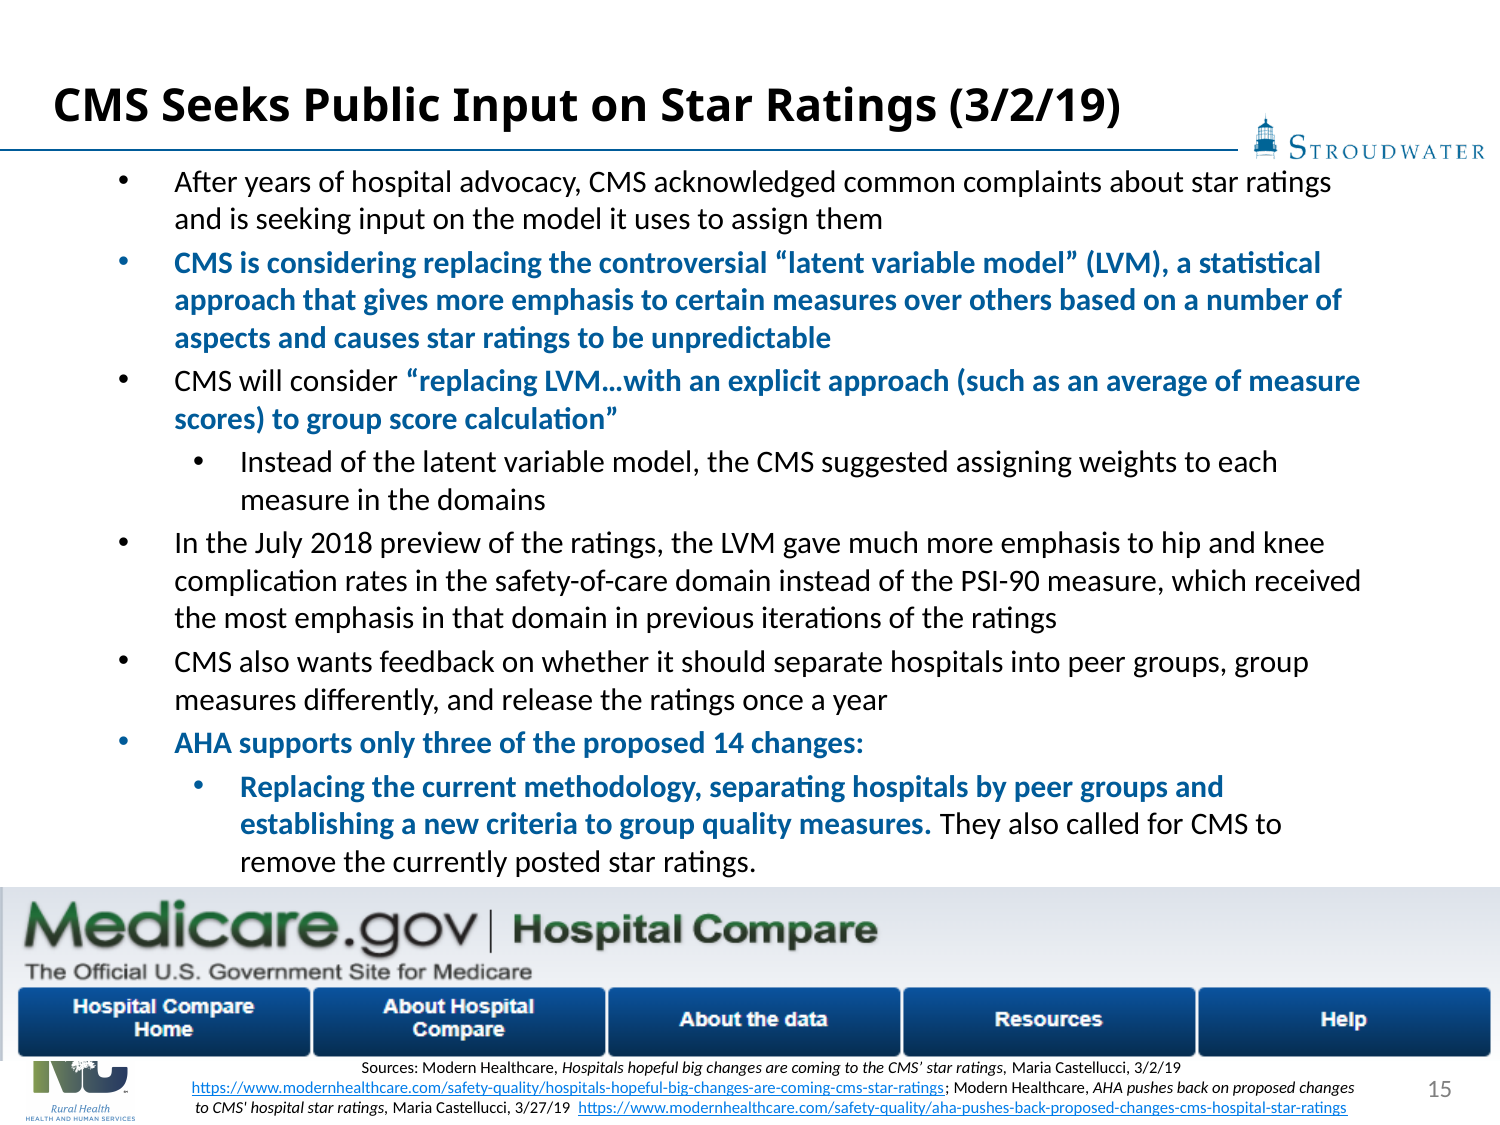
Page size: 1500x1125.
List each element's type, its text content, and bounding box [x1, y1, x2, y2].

title CMS Seeks Public Input on Star Ratings (3/2/19) [37, 49, 1332, 158]
picture [1332, 110, 1488, 163]
picture [0, 887, 1500, 1121]
list After years of hospital advocacy, CMS acknowledged common complaints about star ratings and is seeking input on the model it uses to assign them CMS is considering replacing the controversial “latent variable model” (LVM), a statistical approach that gives more emphasis to certain measures over others based on a number of aspects and causes star ratings to be unpredictable CMS will consider “replacing LVM…with an explicit approach (such as an average of measure scores) to group score calculation” Instead of the latent variable model, the CMS suggested assigning weights to each measure in the domains In the July 2018 preview of the ratings, the LVM gave much more emphasis to hip and knee complication rates in the safety-of-care domain instead of the PSI-90 measure, which received the most emphasis in that domain in previous iterations of the ratings CMS also wants feedback on whether it should separate hospitals into peer groups, group measures differently, and release the ratings once a year AHA supports only three of the proposed 14 changes: Replacing the current methodology, separating hospitals by peer groups and establishing a new criteria to group quality measures. They also called for CMS to remove the currently posted star ratings. [103, 153, 1397, 885]
text_box Sources: Modern Healthcare, Hospitals hopeful big changes are coming to the CMS’ star ratings, Maria Castellucci, 3/2/19 https://www.modernhealthcare.com/safety-quality/hospitals-hopeful-big-changes-are-coming-cms-star-ratings; Modern Healthcare, AHA pushes back on proposed changes to CMS' hospital star ratings, Maria Castellucci, 3/27/19 https://www.modernhealthcare.com/safety-quality/aha-pushes-back-proposed-changes-cms-hospital-star-ratings [149, 1069, 1397, 1125]
